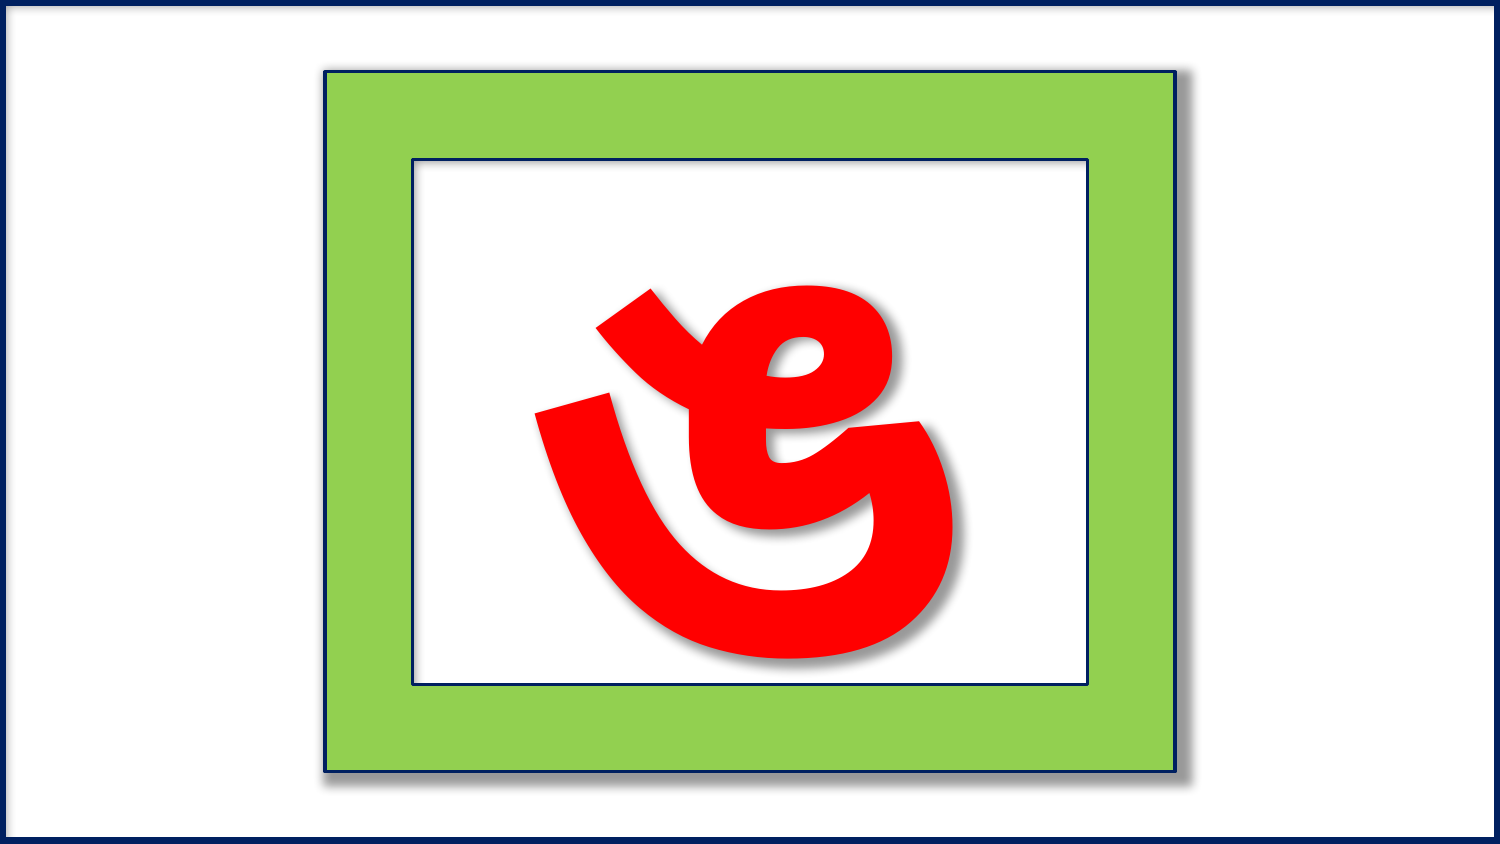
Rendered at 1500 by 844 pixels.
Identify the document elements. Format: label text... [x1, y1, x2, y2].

text_box [0, 0, 1500, 844]
text_box ঙ [322, 69, 1178, 775]
